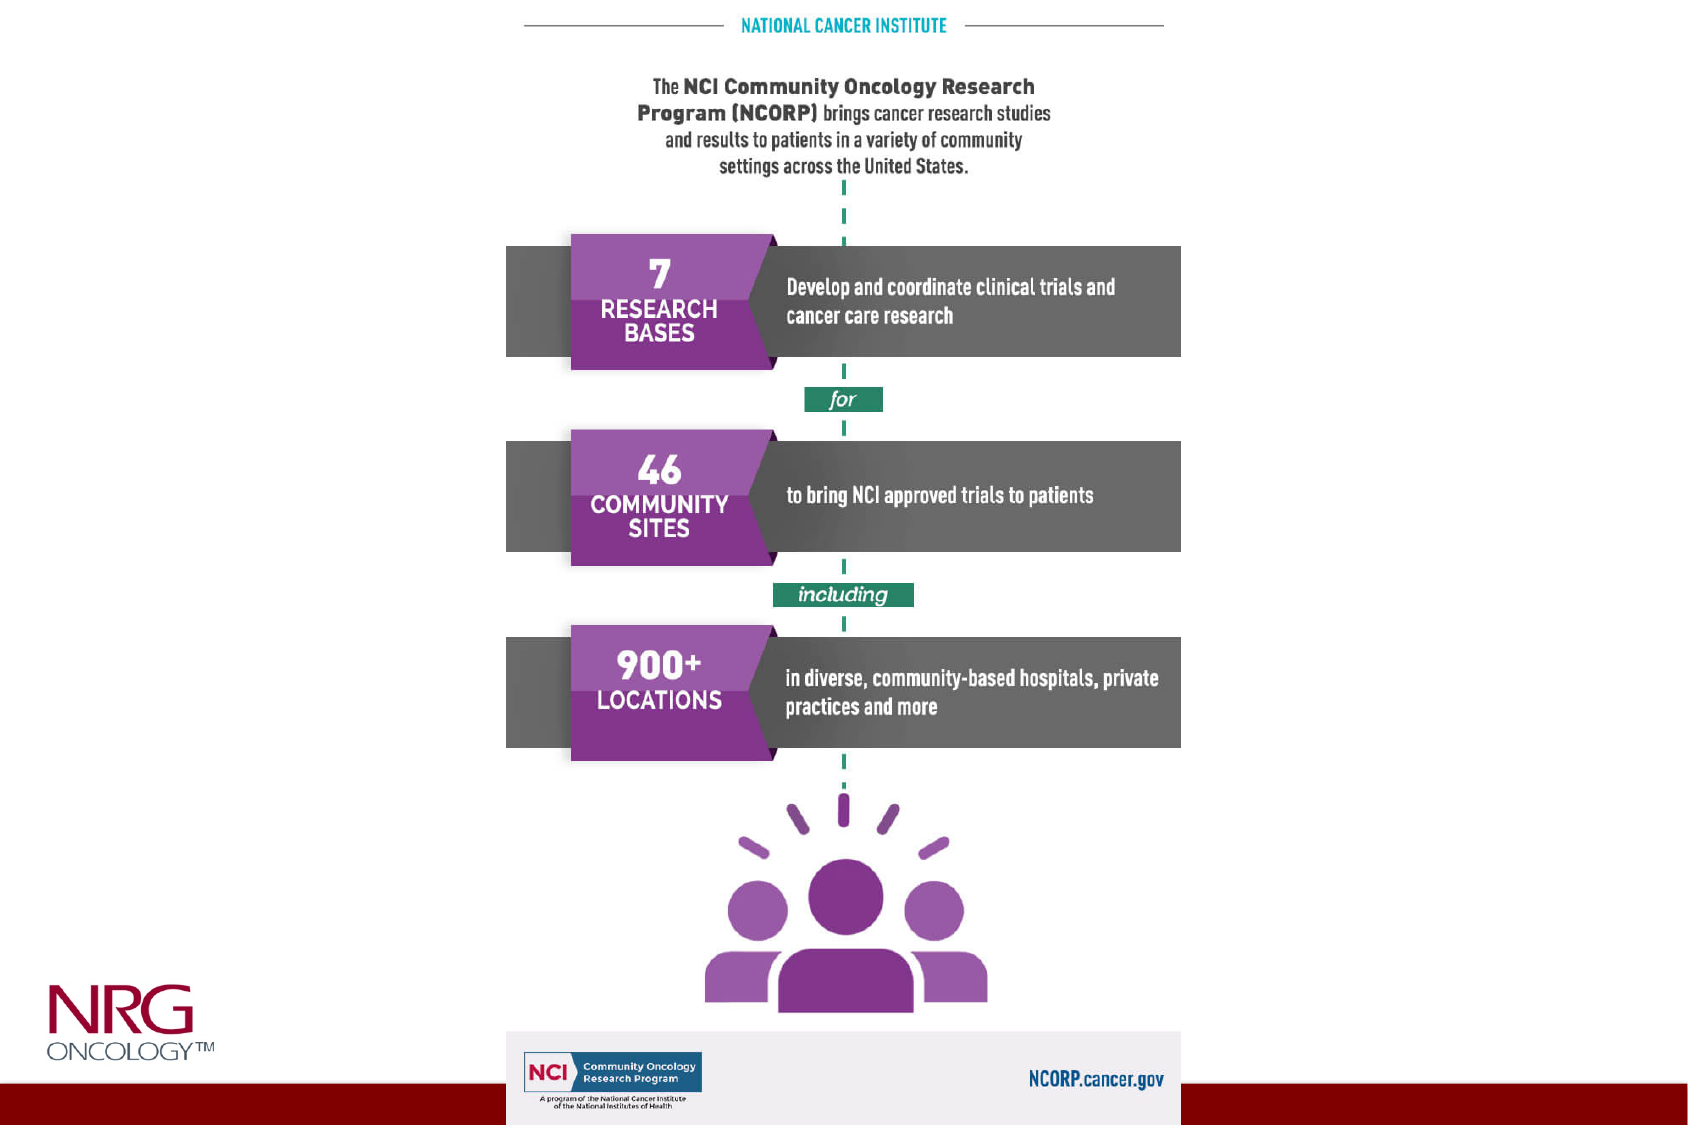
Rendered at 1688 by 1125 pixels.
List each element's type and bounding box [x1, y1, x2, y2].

picture [506, 0, 1182, 1125]
picture [33, 967, 234, 1070]
